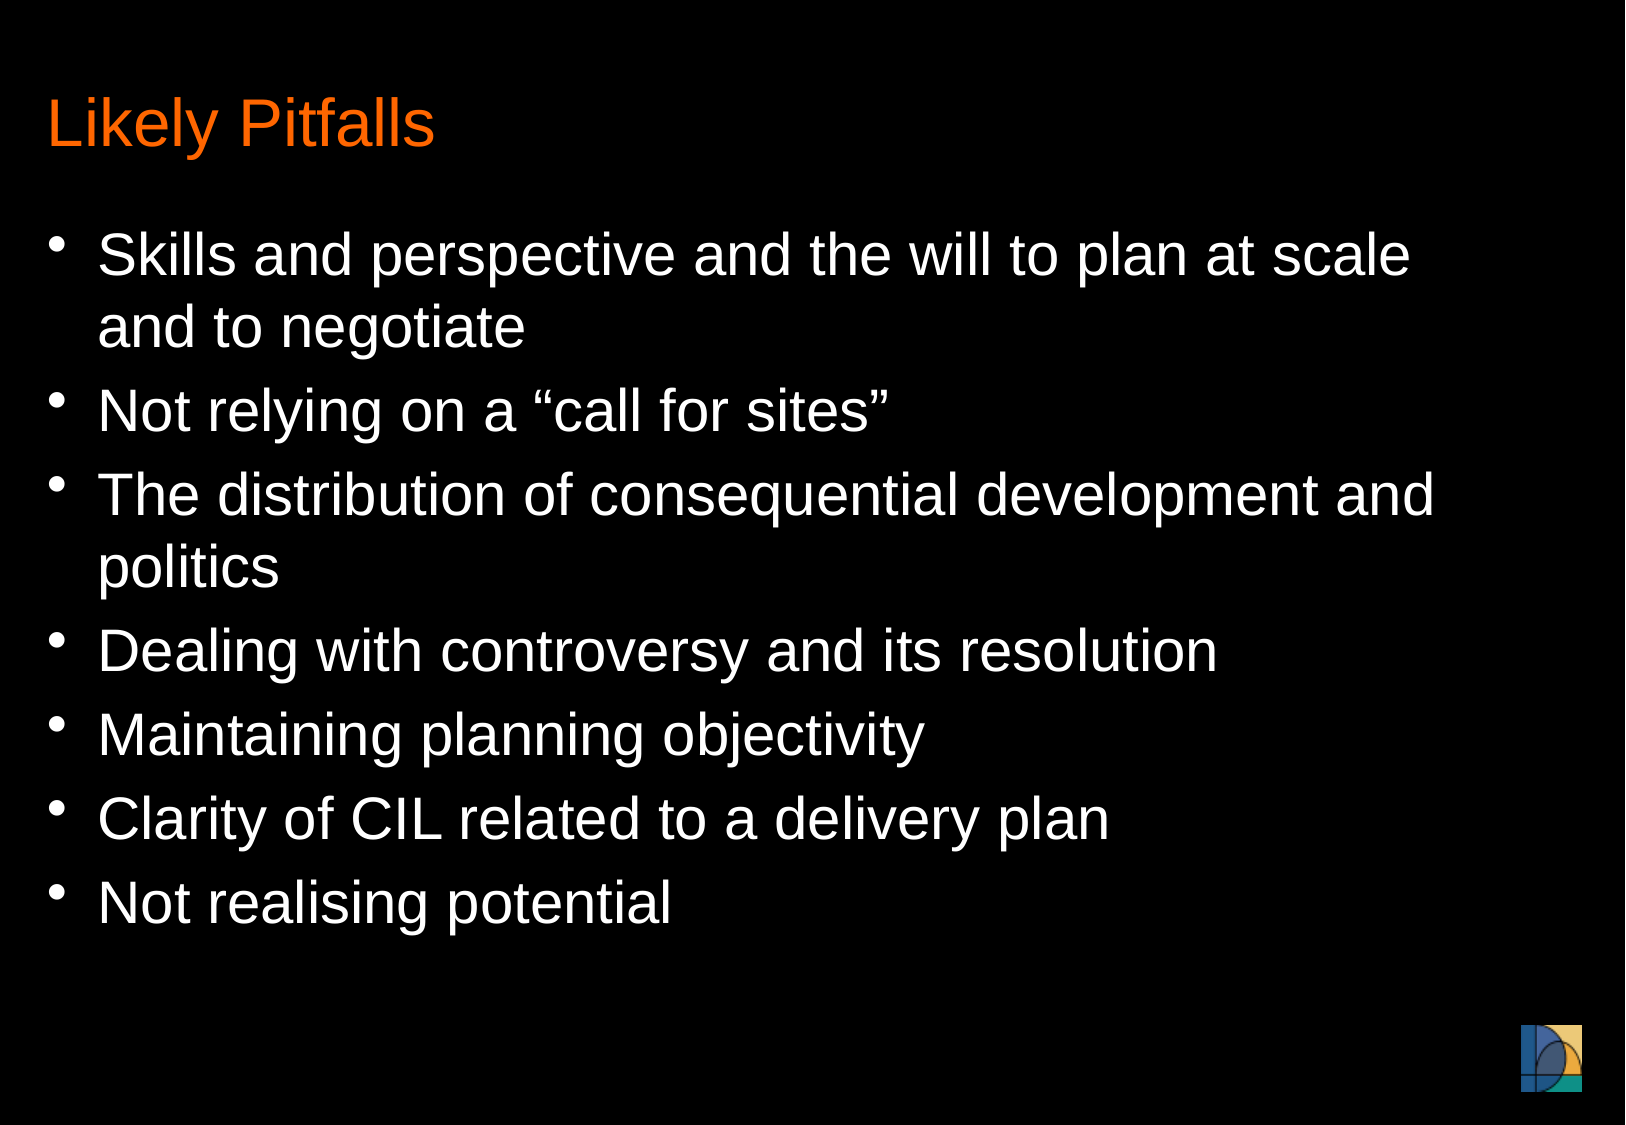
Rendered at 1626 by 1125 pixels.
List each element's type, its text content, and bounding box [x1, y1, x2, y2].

list Skills and perspective and the will to plan at scale and to negotiate Not relying on a “call for sites” The distribution of consequential development and politics Dealing with controversy and its resolution Maintaining planning objectivity Clarity of CIL related to a delivery plan Not realising potential [31, 207, 1453, 1095]
picture [1521, 1025, 1582, 1092]
title Likely Pitfalls [31, 30, 1594, 209]
